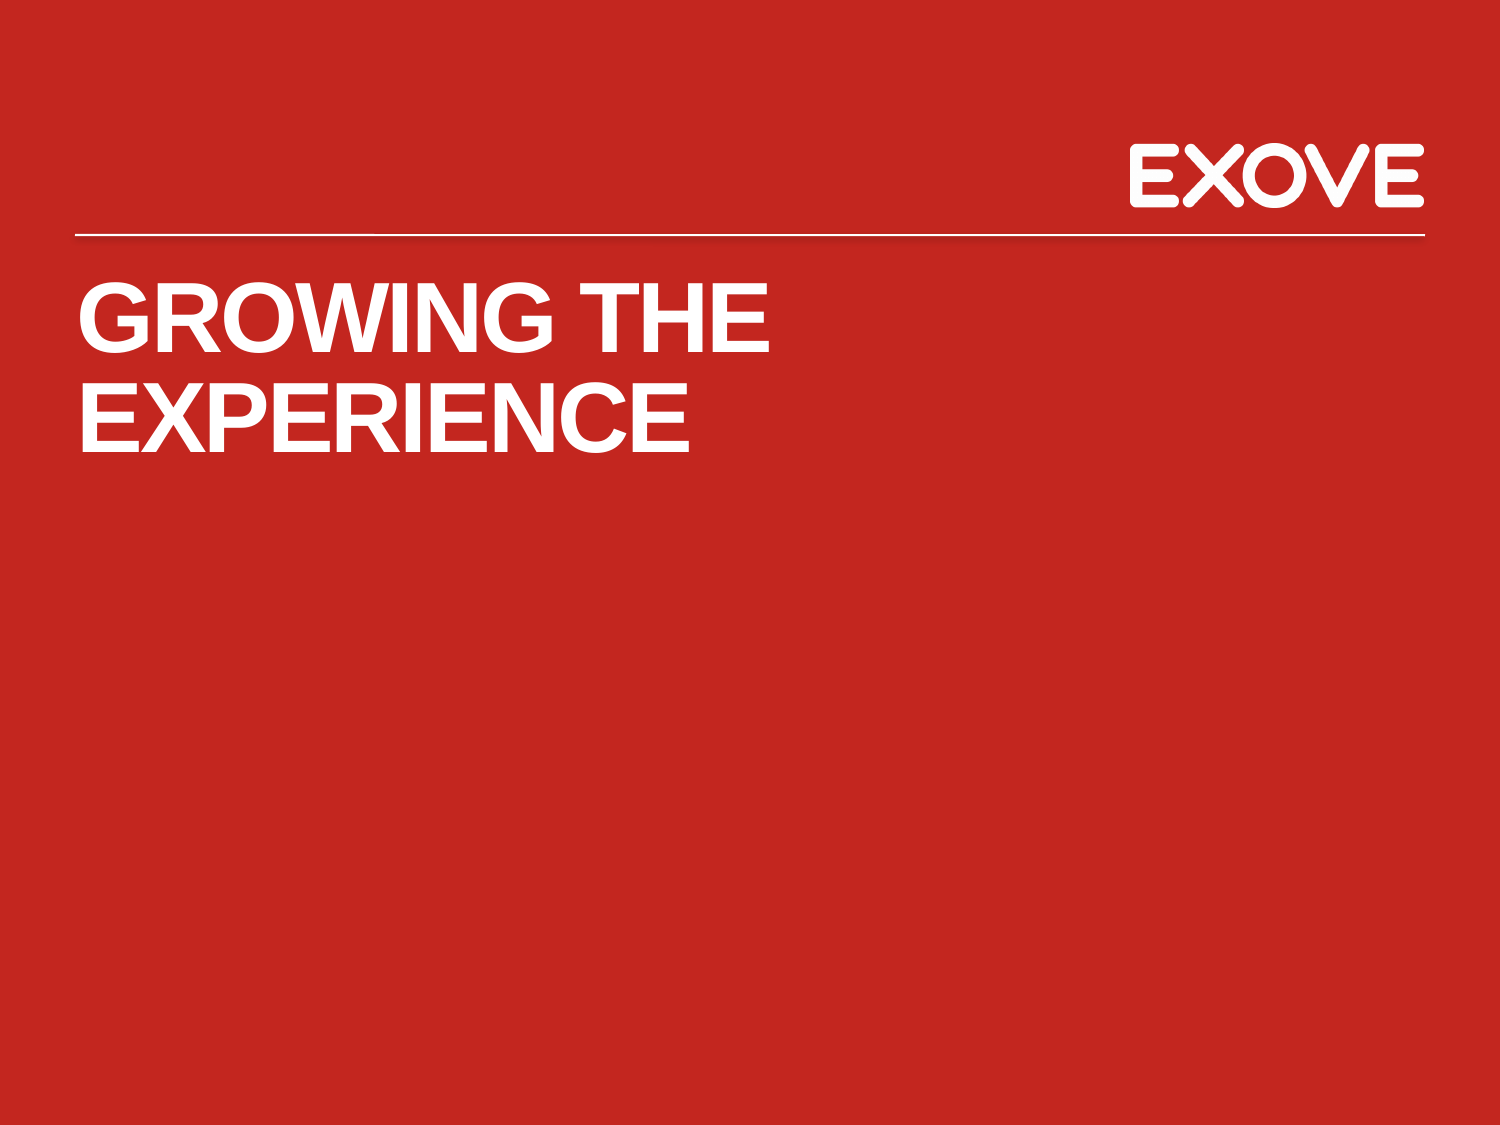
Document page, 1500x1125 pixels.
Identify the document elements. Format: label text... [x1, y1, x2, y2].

title Growing the Experience [76, 264, 833, 587]
picture [1130, 143, 1424, 208]
